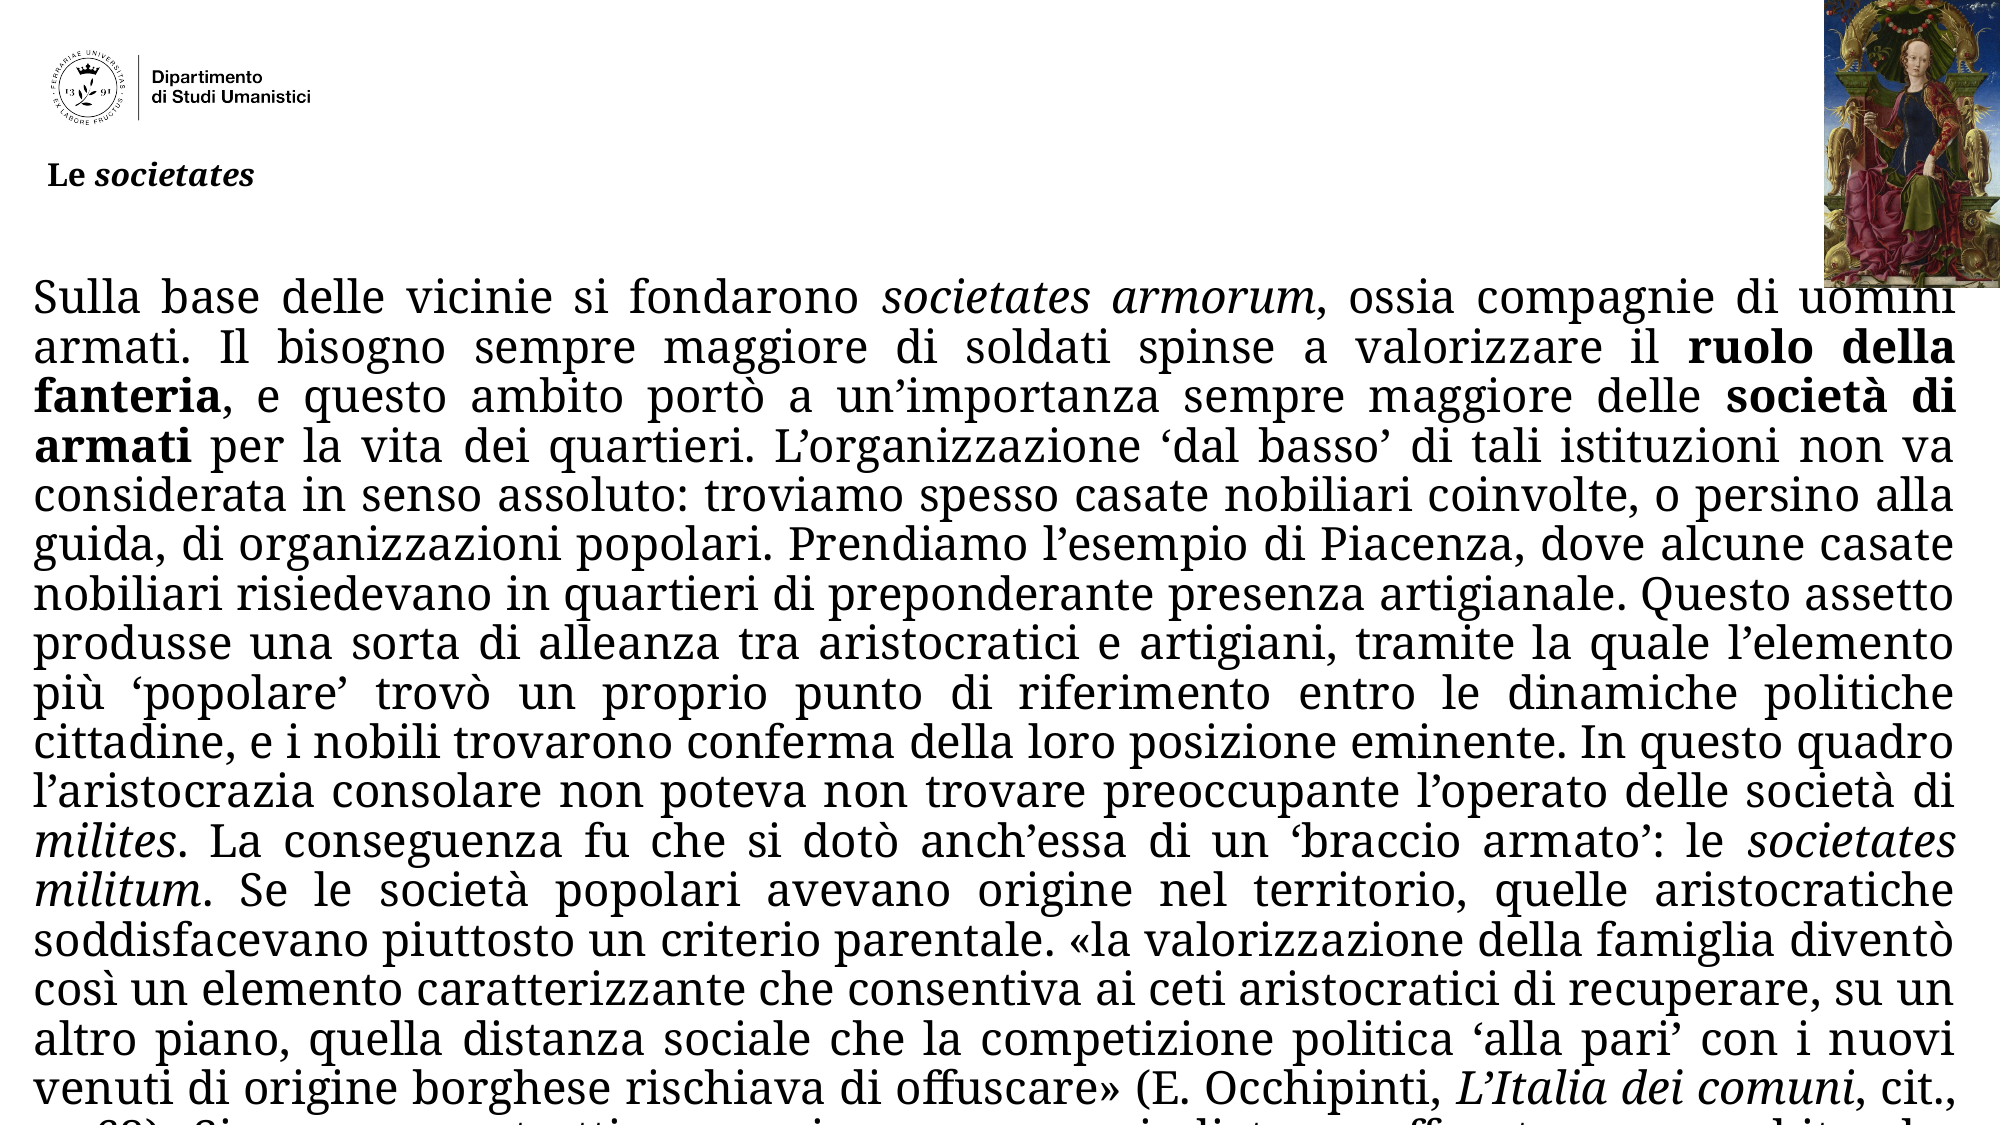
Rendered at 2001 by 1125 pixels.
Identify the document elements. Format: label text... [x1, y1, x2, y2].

list Sulla base delle vicinie si fondarono societates armorum, ossia compagnie di uomini armati. Il bisogno sempre maggiore di soldati spinse a valorizzare il ruolo della fanteria, e questo ambito portò a un’importanza sempre maggiore delle società di armati per la vita dei quartieri. L’organizzazione ‘dal basso’ di tali istituzioni non va considerata in senso assoluto: troviamo spesso casate nobiliari coinvolte, o persino alla guida, di organizzazioni popolari. Prendiamo l’esempio di Piacenza, dove alcune casate nobiliari risiedevano in quartieri di preponderante presenza artigianale. Questo assetto produsse una sorta di alleanza tra aristocratici e artigiani, tramite la quale l’elemento più ‘popolare’ trovò un proprio punto di riferimento entro le dinamiche politiche cittadine, e i nobili trovarono conferma della loro posizione eminente. In questo quadro l’aristocrazia consolare non poteva non trovare preoccupante l’operato delle società di milites. La conseguenza fu che si dotò anch’essa di un ‘braccio armato’: le societates militum. Se le società popolari avevano origine nel territorio, quelle aristocratiche soddisfacevano piuttosto un criterio parentale. «la valorizzazione della famiglia diventò così un elemento caratterizzante che consentiva ai ceti aristocratici di recuperare, su un altro piano, quella distanza sociale che la competizione politica ‘alla pari’ con i nuovi venuti di origine borghese rischiava di offuscare» (E. Occhipinti, L’Italia dei comuni, cit., p. 68). Siamo ora costretti a compiere un passo indietro e affrontare un ambito che attraversa l’argomento comunale: si tratta dell’evoluzione sociale che portò a strutturare certi gruppi in famiglie nobiliari. Ripercorriamo due letture storiografiche di tale evoluzione. Attorno al 1930 M. Bloch legò la cavalleria al feudalesimo. [18, 266, 1972, 1125]
picture [1823, 0, 2000, 288]
title Le societates [32, 119, 1452, 266]
picture [51, 50, 310, 125]
